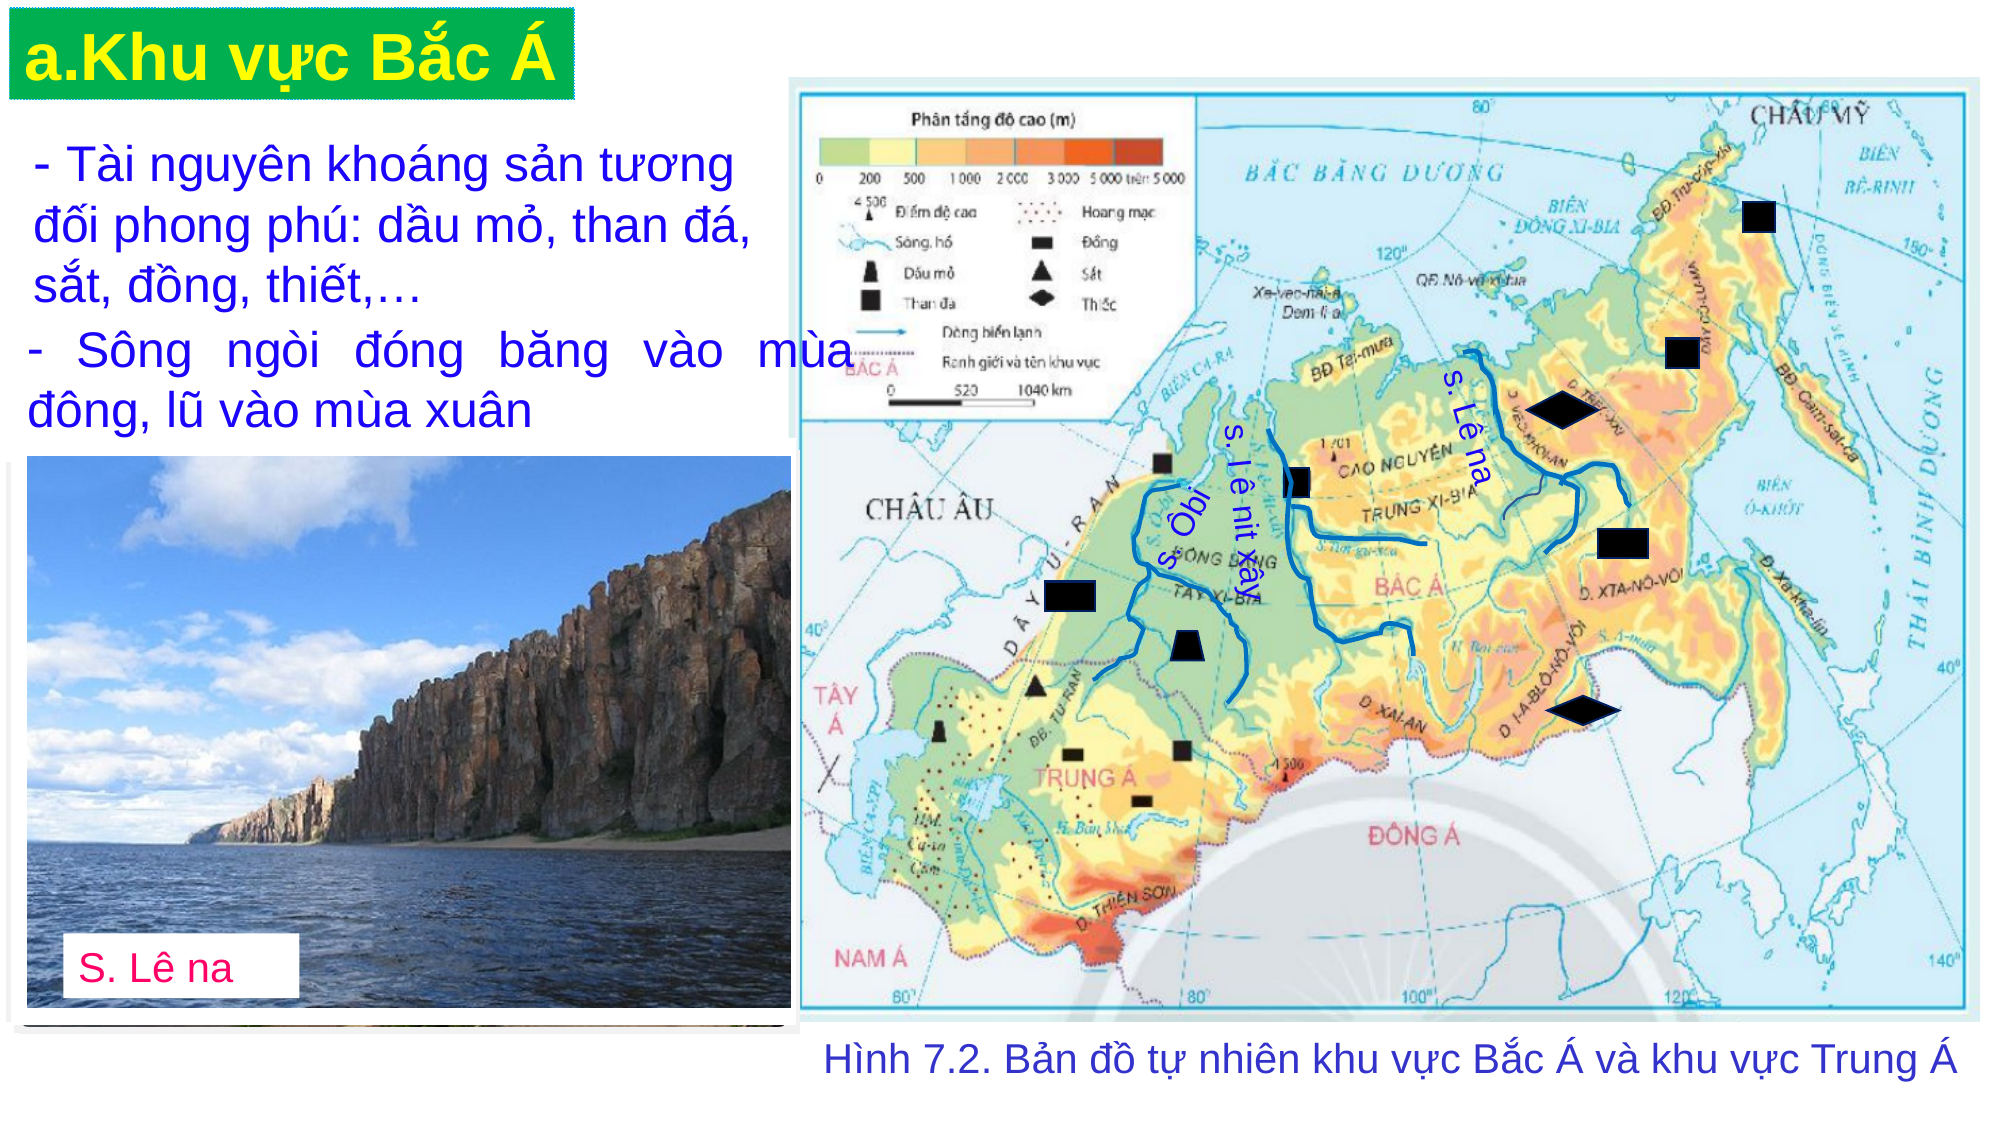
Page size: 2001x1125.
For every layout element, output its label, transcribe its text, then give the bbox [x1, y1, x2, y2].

picture [9, 438, 796, 1033]
text_box a.Khu vực Bắc Á [9, 7, 574, 100]
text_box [18, 450, 800, 1034]
text_box - Tài nguyên khoáng sản tương đối phong phú: dầu mỏ, than đá, sắt, đồng, thiết,… [18, 120, 788, 305]
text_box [1267, 428, 1428, 657]
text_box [788, 77, 2000, 1090]
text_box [1092, 485, 1247, 704]
text_box - Sông ngòi đóng băng vào mùa đông, lũ vào mùa xuân [13, 305, 788, 438]
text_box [1462, 350, 1631, 554]
